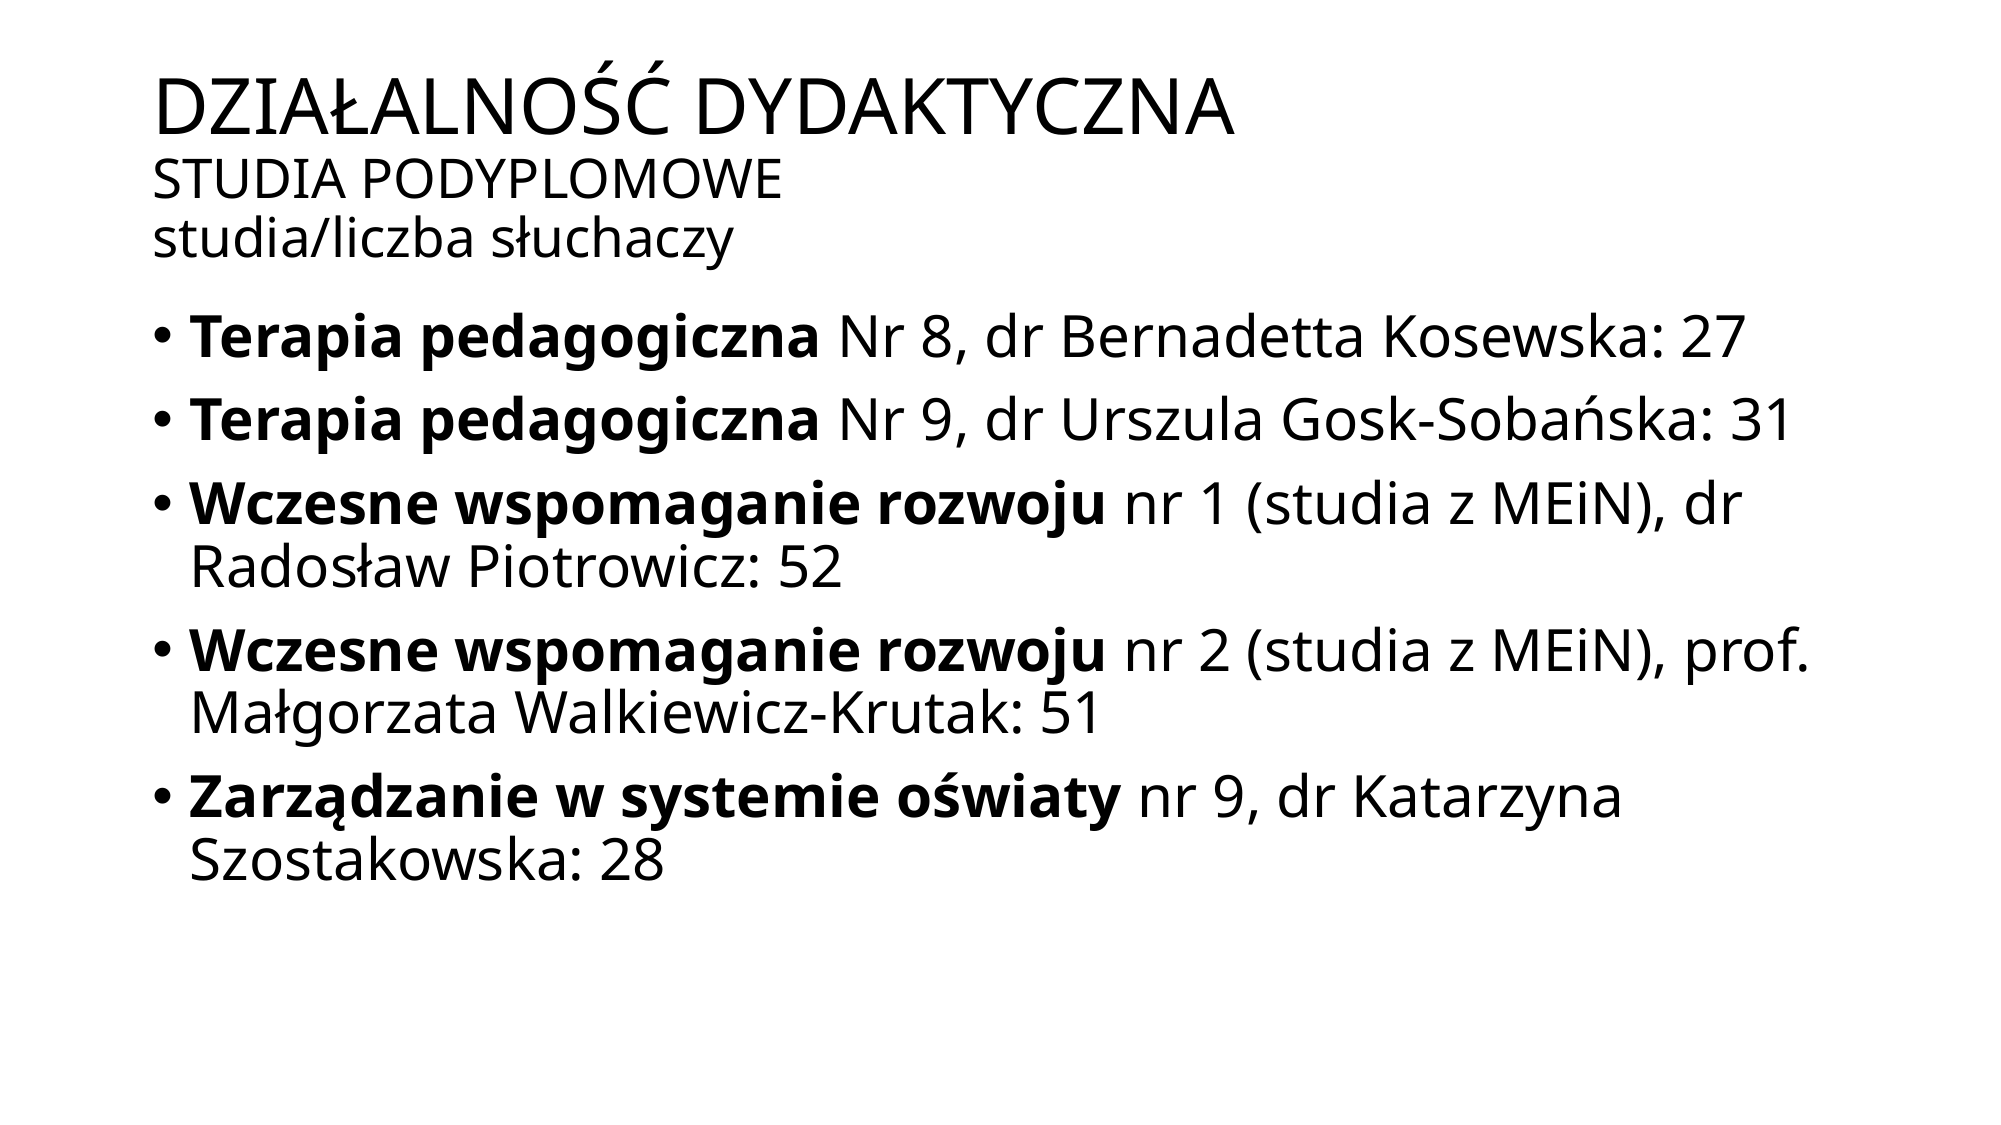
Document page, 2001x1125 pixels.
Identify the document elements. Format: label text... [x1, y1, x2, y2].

title DZIAŁALNOŚĆ DYDAKTYCZNA STUDIA PODYPLOMOWE studia/liczba słuchaczy [137, 59, 1863, 278]
list Terapia pedagogiczna Nr 8, dr Bernadetta Kosewska: 27 Terapia pedagogiczna Nr 9, dr Urszula Gosk-Sobańska: 31 Wczesne wspomaganie rozwoju nr 1 (studia z MEiN), dr Radosław Piotrowicz: 52 Wczesne wspomaganie rozwoju nr 2 (studia z MEiN), prof. Małgorzata Walkiewicz-Krutak: 51 Zarządzanie w systemie oświaty nr 9, dr Katarzyna Szostakowska: 28 [137, 299, 1863, 1066]
